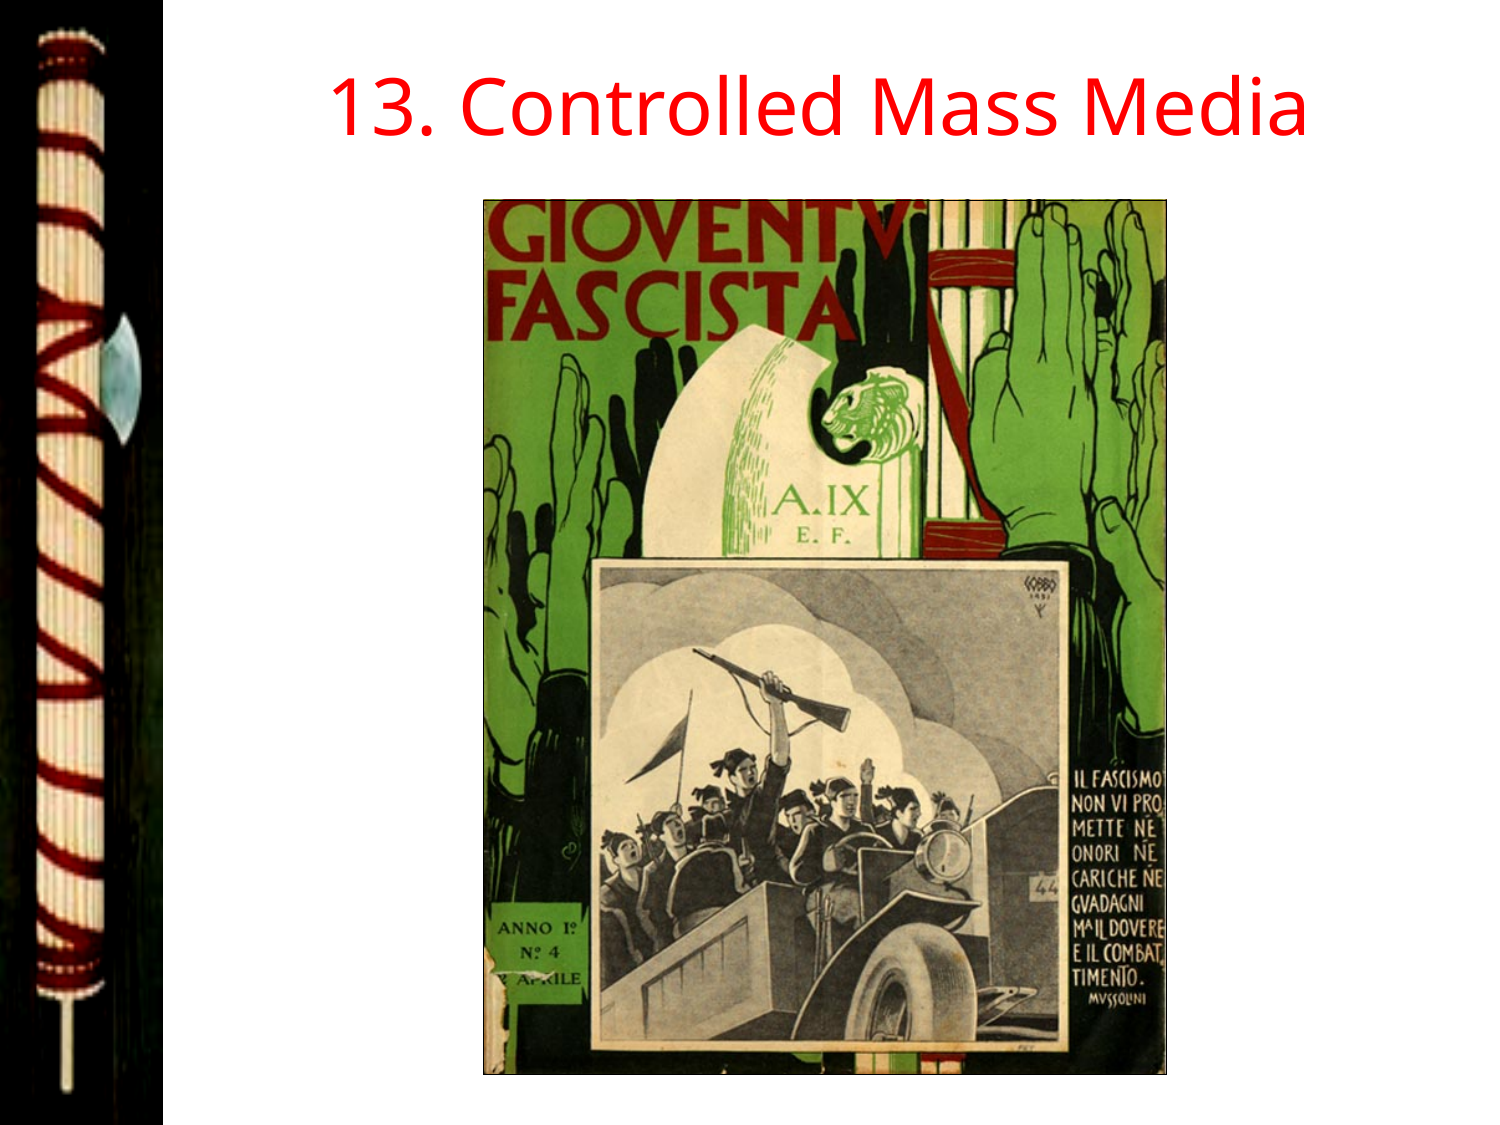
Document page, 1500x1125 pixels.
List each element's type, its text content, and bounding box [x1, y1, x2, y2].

title 13. Controlled Mass Media [174, 45, 1463, 163]
picture [0, 0, 163, 1125]
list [482, 199, 1168, 1076]
